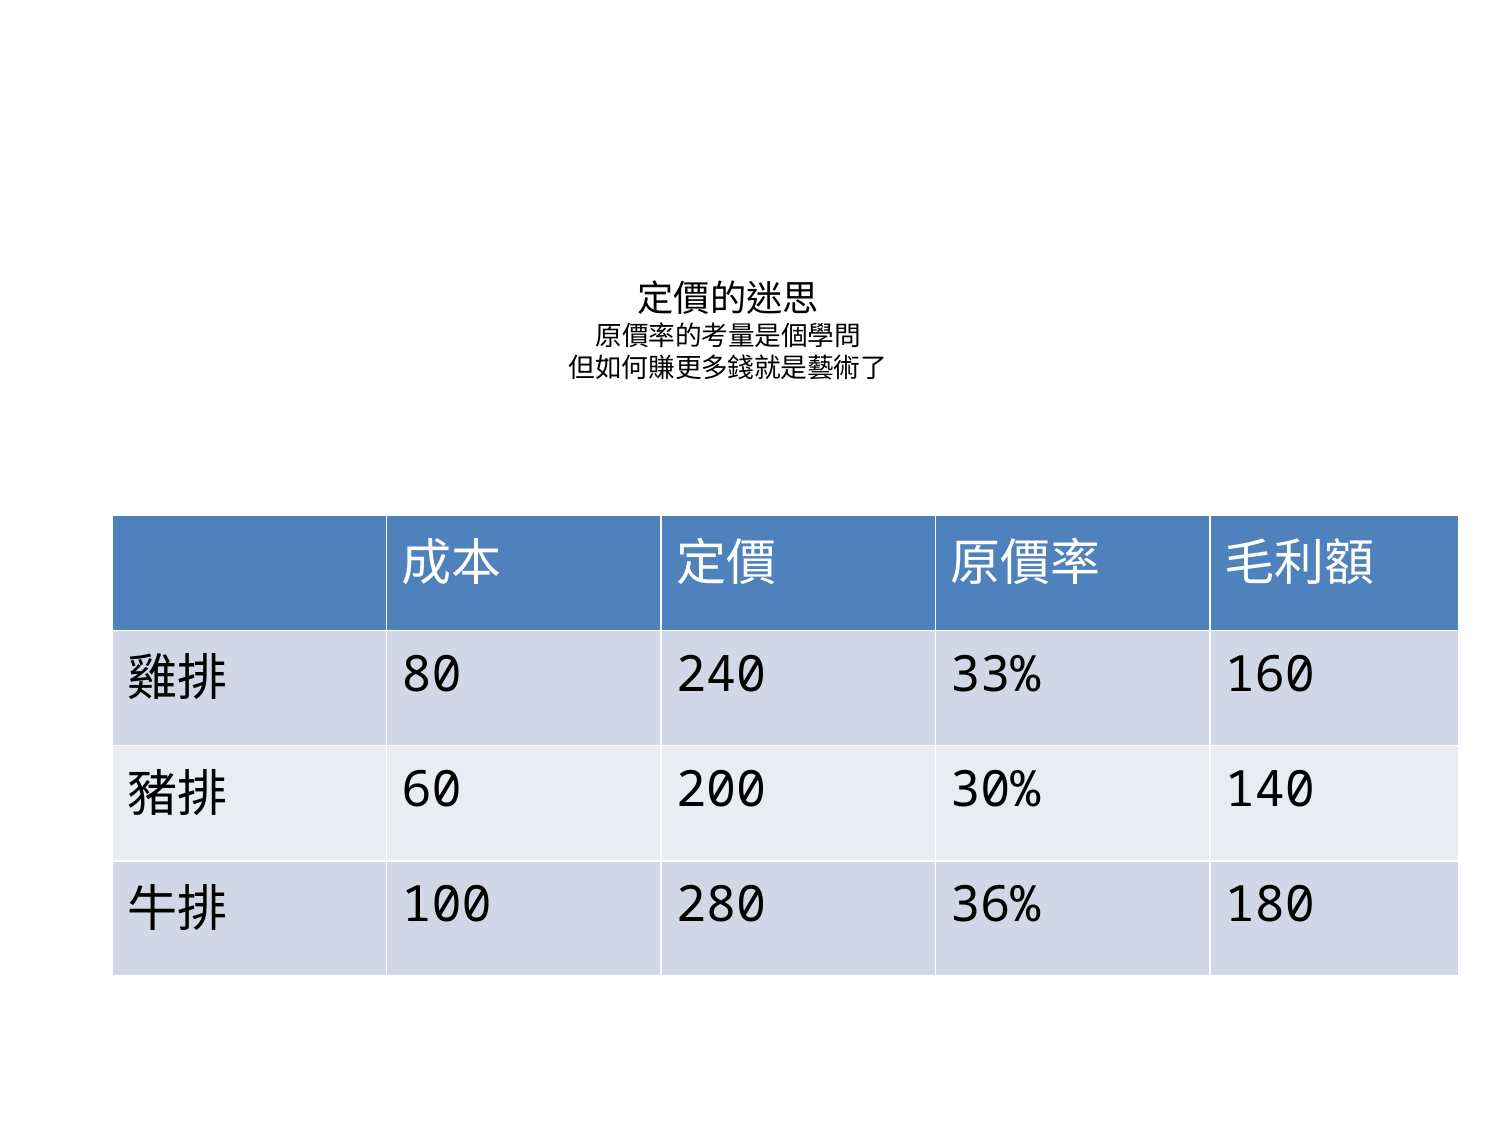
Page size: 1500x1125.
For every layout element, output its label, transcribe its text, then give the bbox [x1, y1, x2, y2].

table_cell 33% [936, 631, 1209, 745]
table_cell 100 [387, 862, 660, 975]
table_header 毛利額 [1211, 516, 1458, 630]
table_cell 36% [936, 862, 1209, 975]
table_cell 160 [1211, 631, 1458, 745]
table_cell 80 [387, 631, 660, 745]
table_cell 180 [1211, 862, 1458, 975]
table_header 成本 [387, 516, 660, 630]
table_cell 雞排 [113, 631, 386, 745]
table_header 原價率 [936, 516, 1209, 630]
table_cell 140 [1211, 746, 1458, 860]
title 定價的迷思 原價率的考量是個學問 但如何賺更多錢就是藝術了 [53, 267, 1404, 455]
table_cell 280 [662, 862, 935, 975]
table_cell 240 [662, 631, 935, 745]
table_header [113, 516, 386, 630]
table_cell 牛排 [113, 862, 386, 975]
table_cell 60 [387, 746, 660, 860]
table_cell 200 [662, 746, 935, 860]
table_cell 豬排 [113, 746, 386, 860]
table_header 定價 [662, 516, 935, 630]
table_cell 30% [936, 746, 1209, 860]
